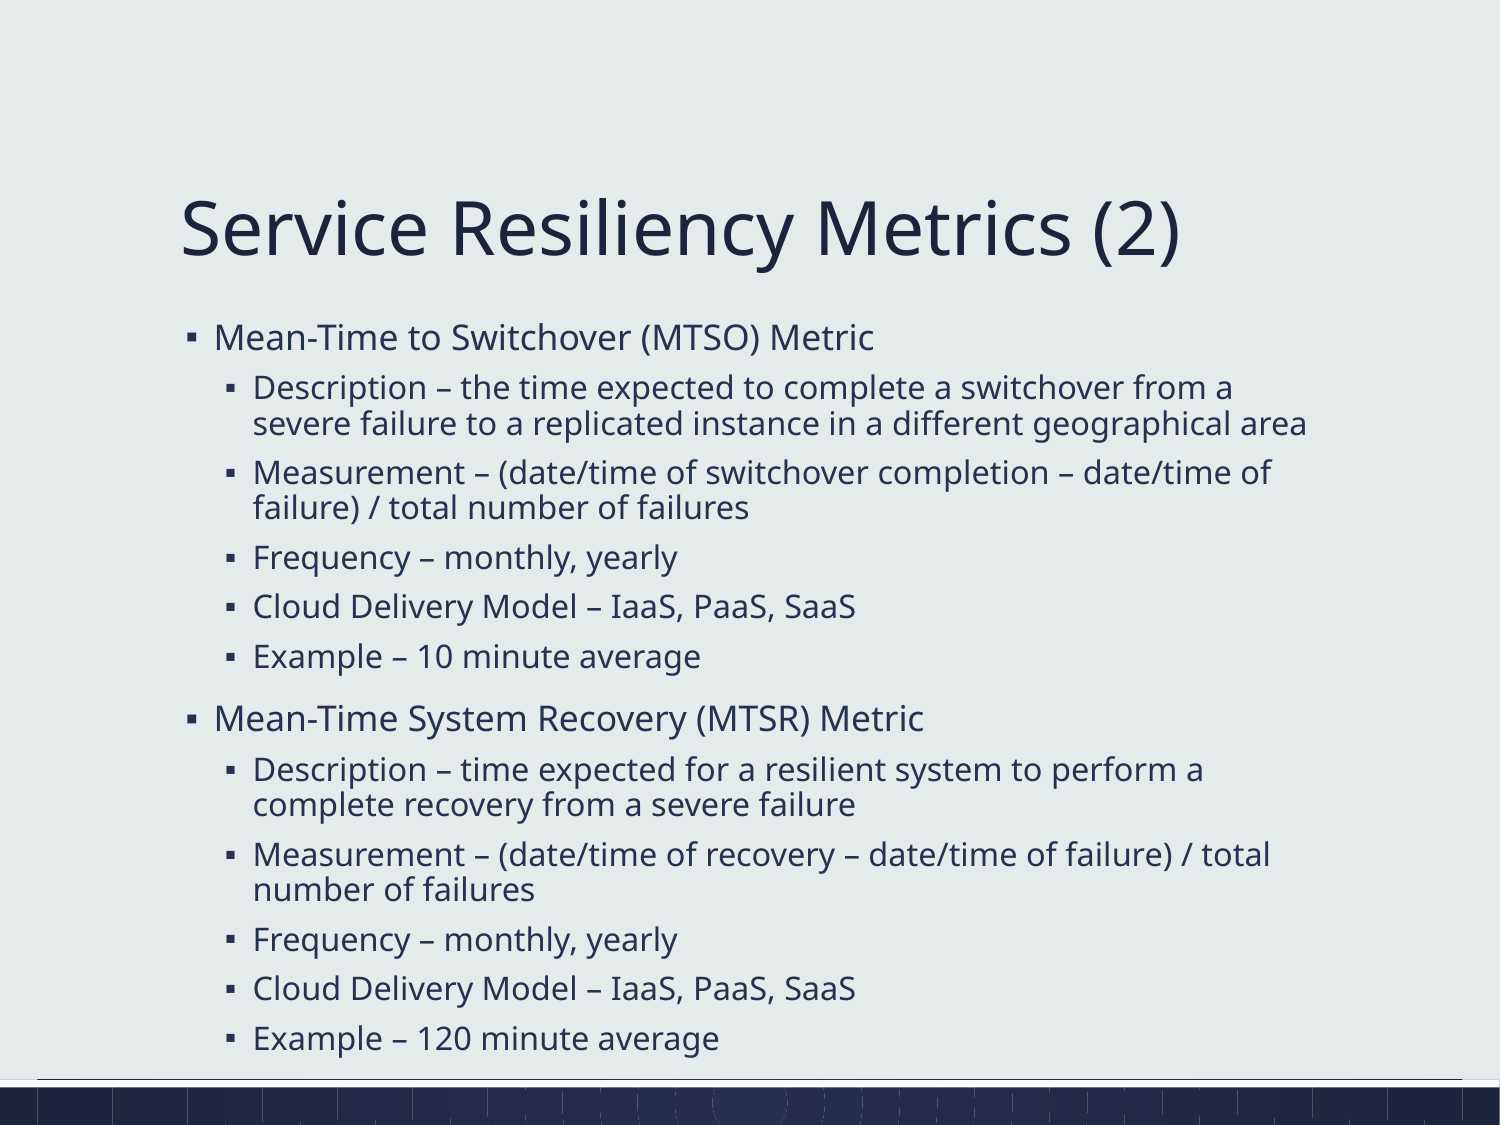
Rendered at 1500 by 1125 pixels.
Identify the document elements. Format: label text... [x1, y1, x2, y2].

title Service Resiliency Metrics (2) [165, 76, 1335, 279]
list Mean-Time to Switchover (MTSO) Metric Description – the time expected to complete a switchover from a severe failure to a replicated instance in a different geographical area Measurement – (date/time of switchover completion – date/time of failure) / total number of failures Frequency – monthly, yearly Cloud Delivery Model – IaaS, PaaS, SaaS Example – 10 minute average Mean-Time System Recovery (MTSR) Metric Description – time expected for a resilient system to perform a complete recovery from a severe failure Measurement – (date/time of recovery – date/time of failure) / total number of failures Frequency – monthly, yearly Cloud Delivery Model – IaaS, PaaS, SaaS Example – 120 minute average [165, 311, 1335, 1087]
